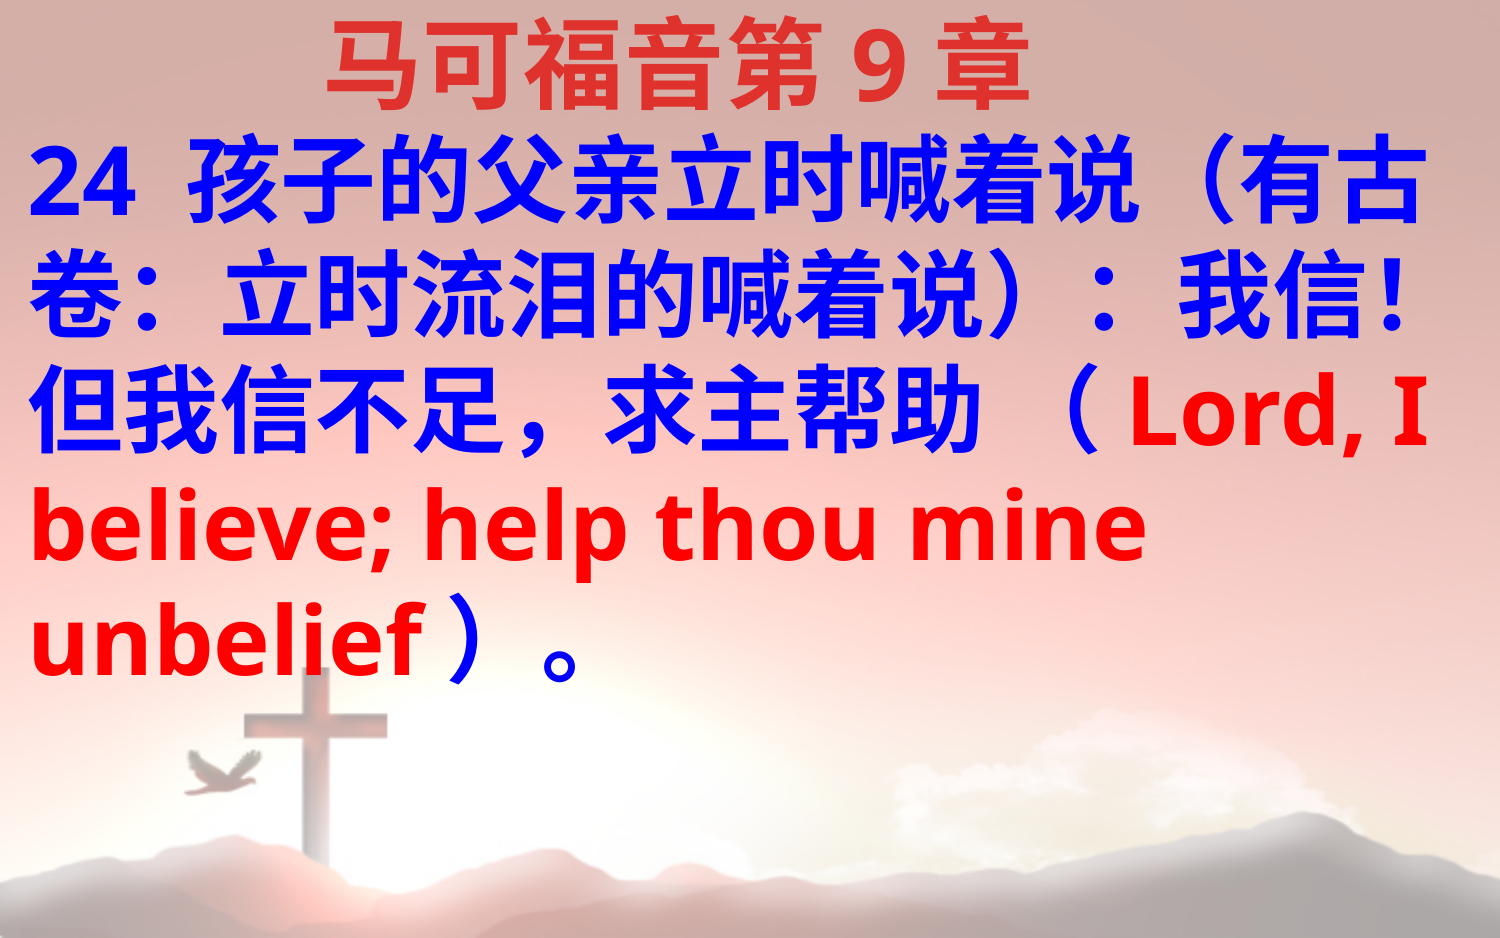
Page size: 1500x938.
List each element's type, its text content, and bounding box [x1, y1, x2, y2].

text_box 马可福音第9章 [307, 0, 1049, 129]
text_box 24 孩子的父亲立时喊着说（有古卷：立时流泪的喊着说）：我信！但我信不足，求主帮助 （Lord, I believe; help thou mine unbelief）。 [12, 112, 1488, 732]
